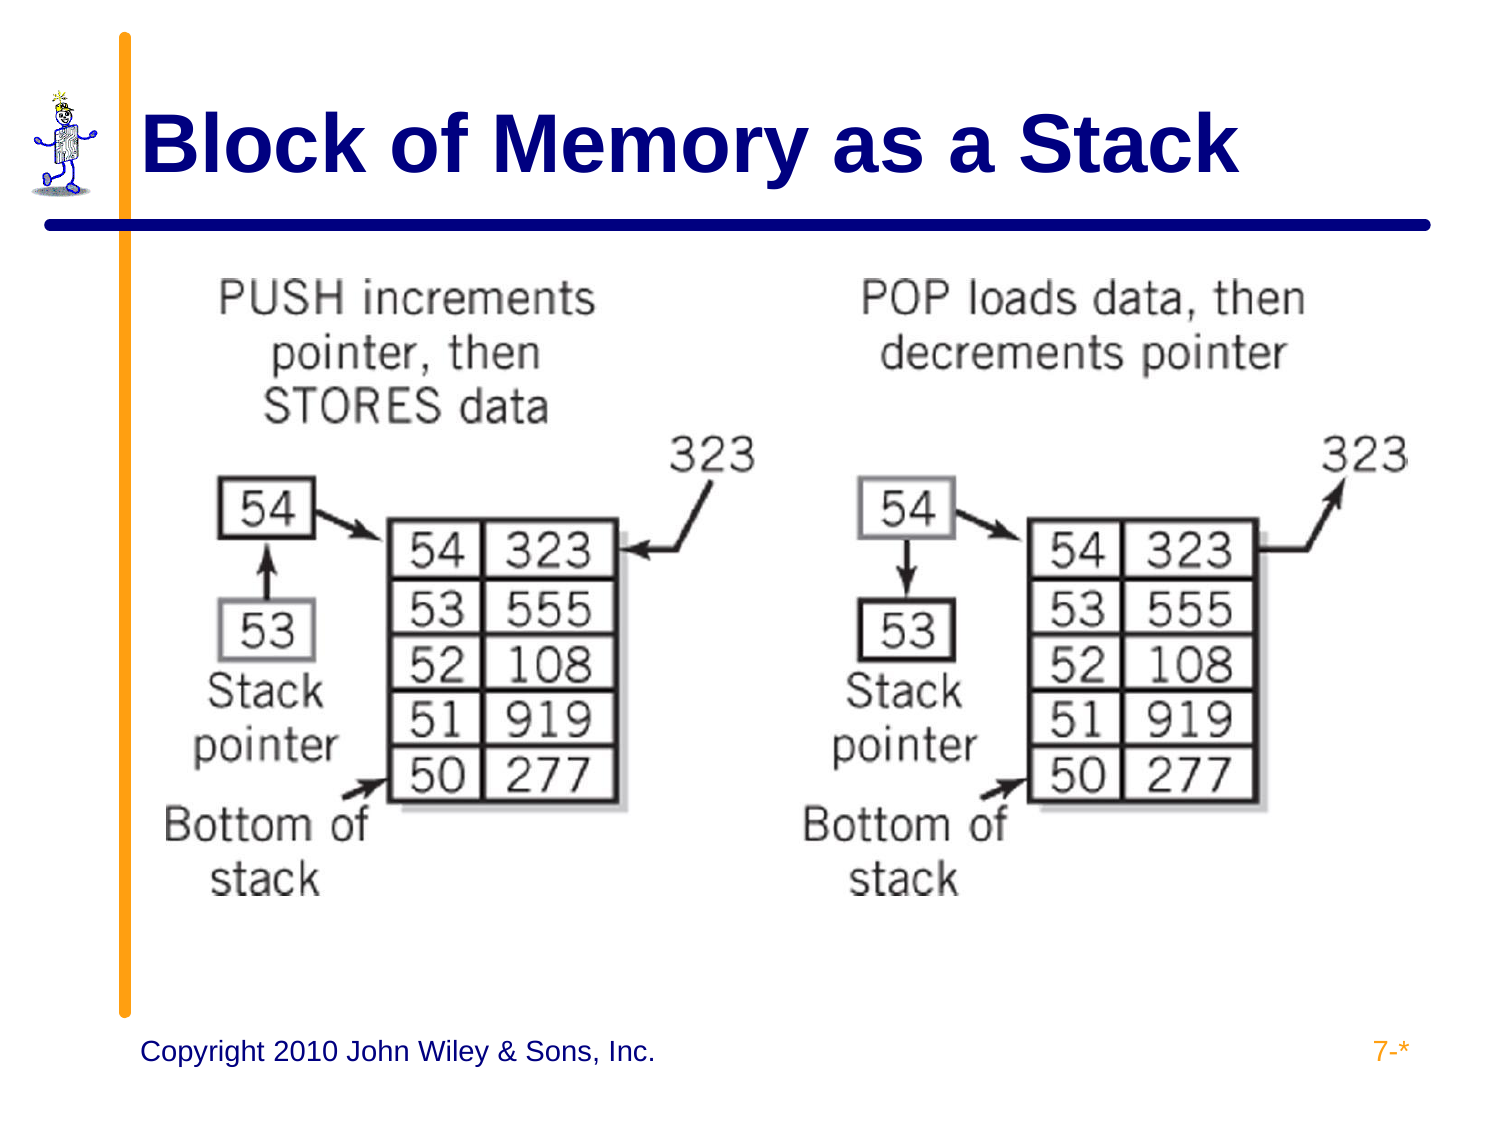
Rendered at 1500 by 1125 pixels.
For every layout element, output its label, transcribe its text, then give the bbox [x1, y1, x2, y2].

picture [24, 87, 105, 204]
picture [149, 262, 1426, 913]
text_box Copyright 2010 John Wiley & Sons, Inc. [125, 1025, 675, 1104]
text_box 7-* [1074, 1024, 1425, 1103]
title Block of Memory as a Stack [125, 45, 1425, 233]
